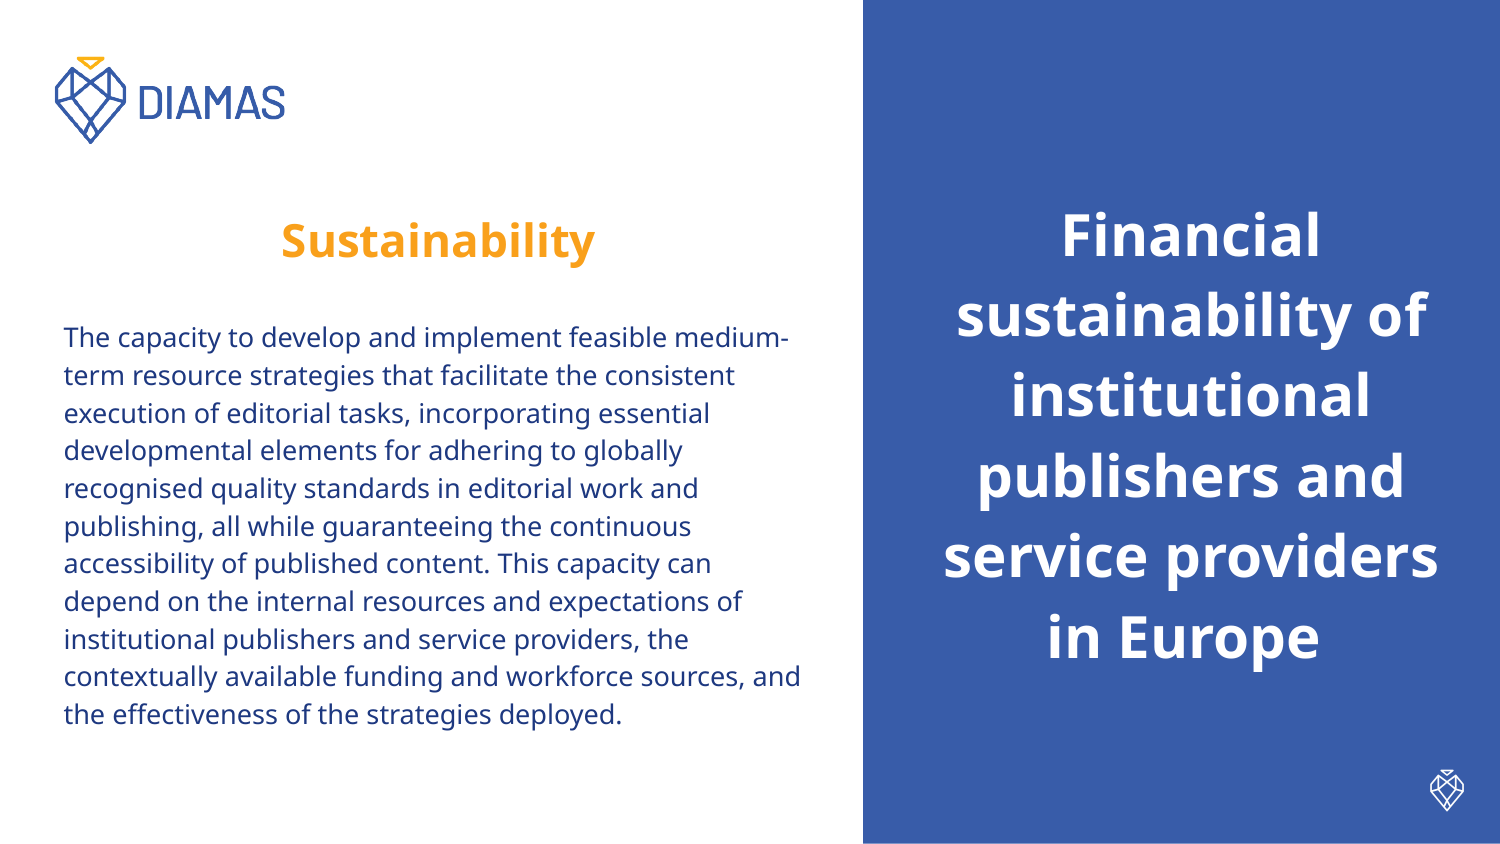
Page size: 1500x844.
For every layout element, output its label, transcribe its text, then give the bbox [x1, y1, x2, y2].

list Sustainability The capacity to develop and implement feasible medium-term resource strategies that facilitate the consistent execution of editorial tasks, incorporating essential developmental elements for adhering to globally recognised quality standards in editorial work and publishing, all while guaranteeing the continuous accessibility of published content. This capacity can depend on the internal resources and expectations of institutional publishers and service providers, the contextually available funding and workforce sources, and the effectiveness of the strategies deployed. [48, 150, 830, 782]
title Financial sustainability of institutional publishers and service providers in Europe [920, 178, 1462, 728]
picture [1421, 764, 1473, 817]
picture [36, 39, 306, 161]
